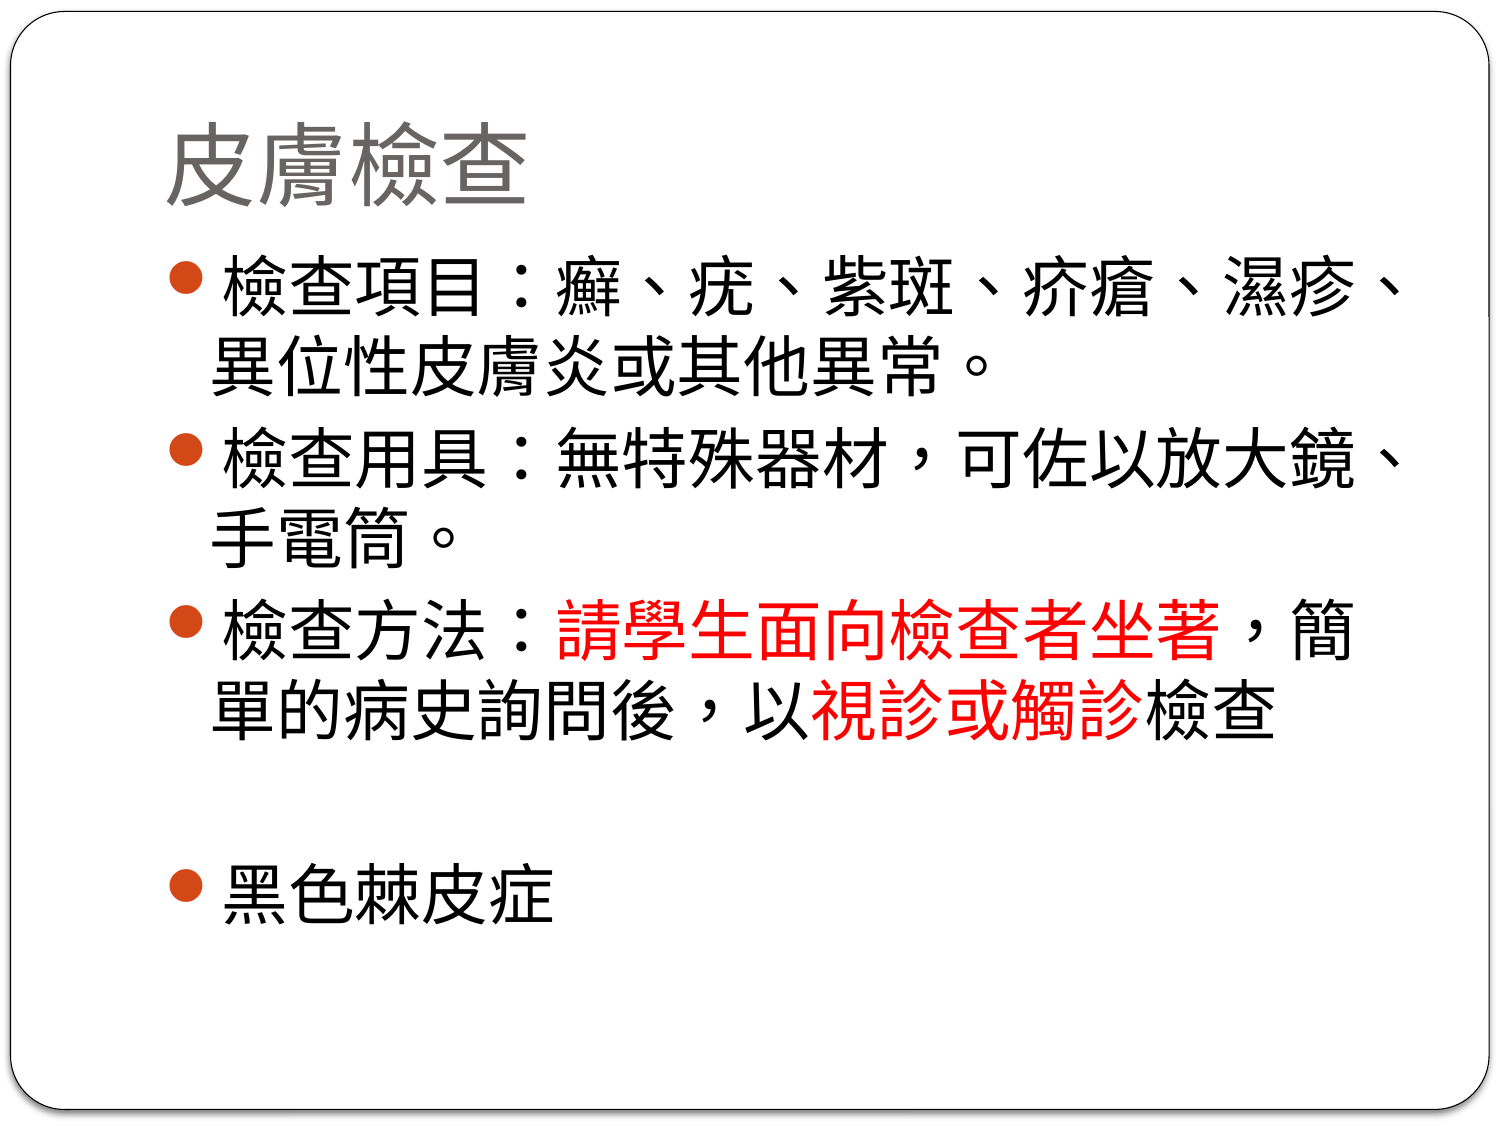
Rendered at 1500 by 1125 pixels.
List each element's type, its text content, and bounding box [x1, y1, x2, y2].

title 皮膚檢查 [150, 45, 1425, 233]
list 檢查項目：癬、疣、紫斑、疥瘡、濕疹、異位性皮膚炎或其他異常。 檢查用具：無特殊器材，可佐以放大鏡、手電筒。 檢查方法：請學生面向檢查者坐著，簡單的病史詢問後，以視診或觸診檢查 黑色棘皮症 [150, 237, 1425, 988]
